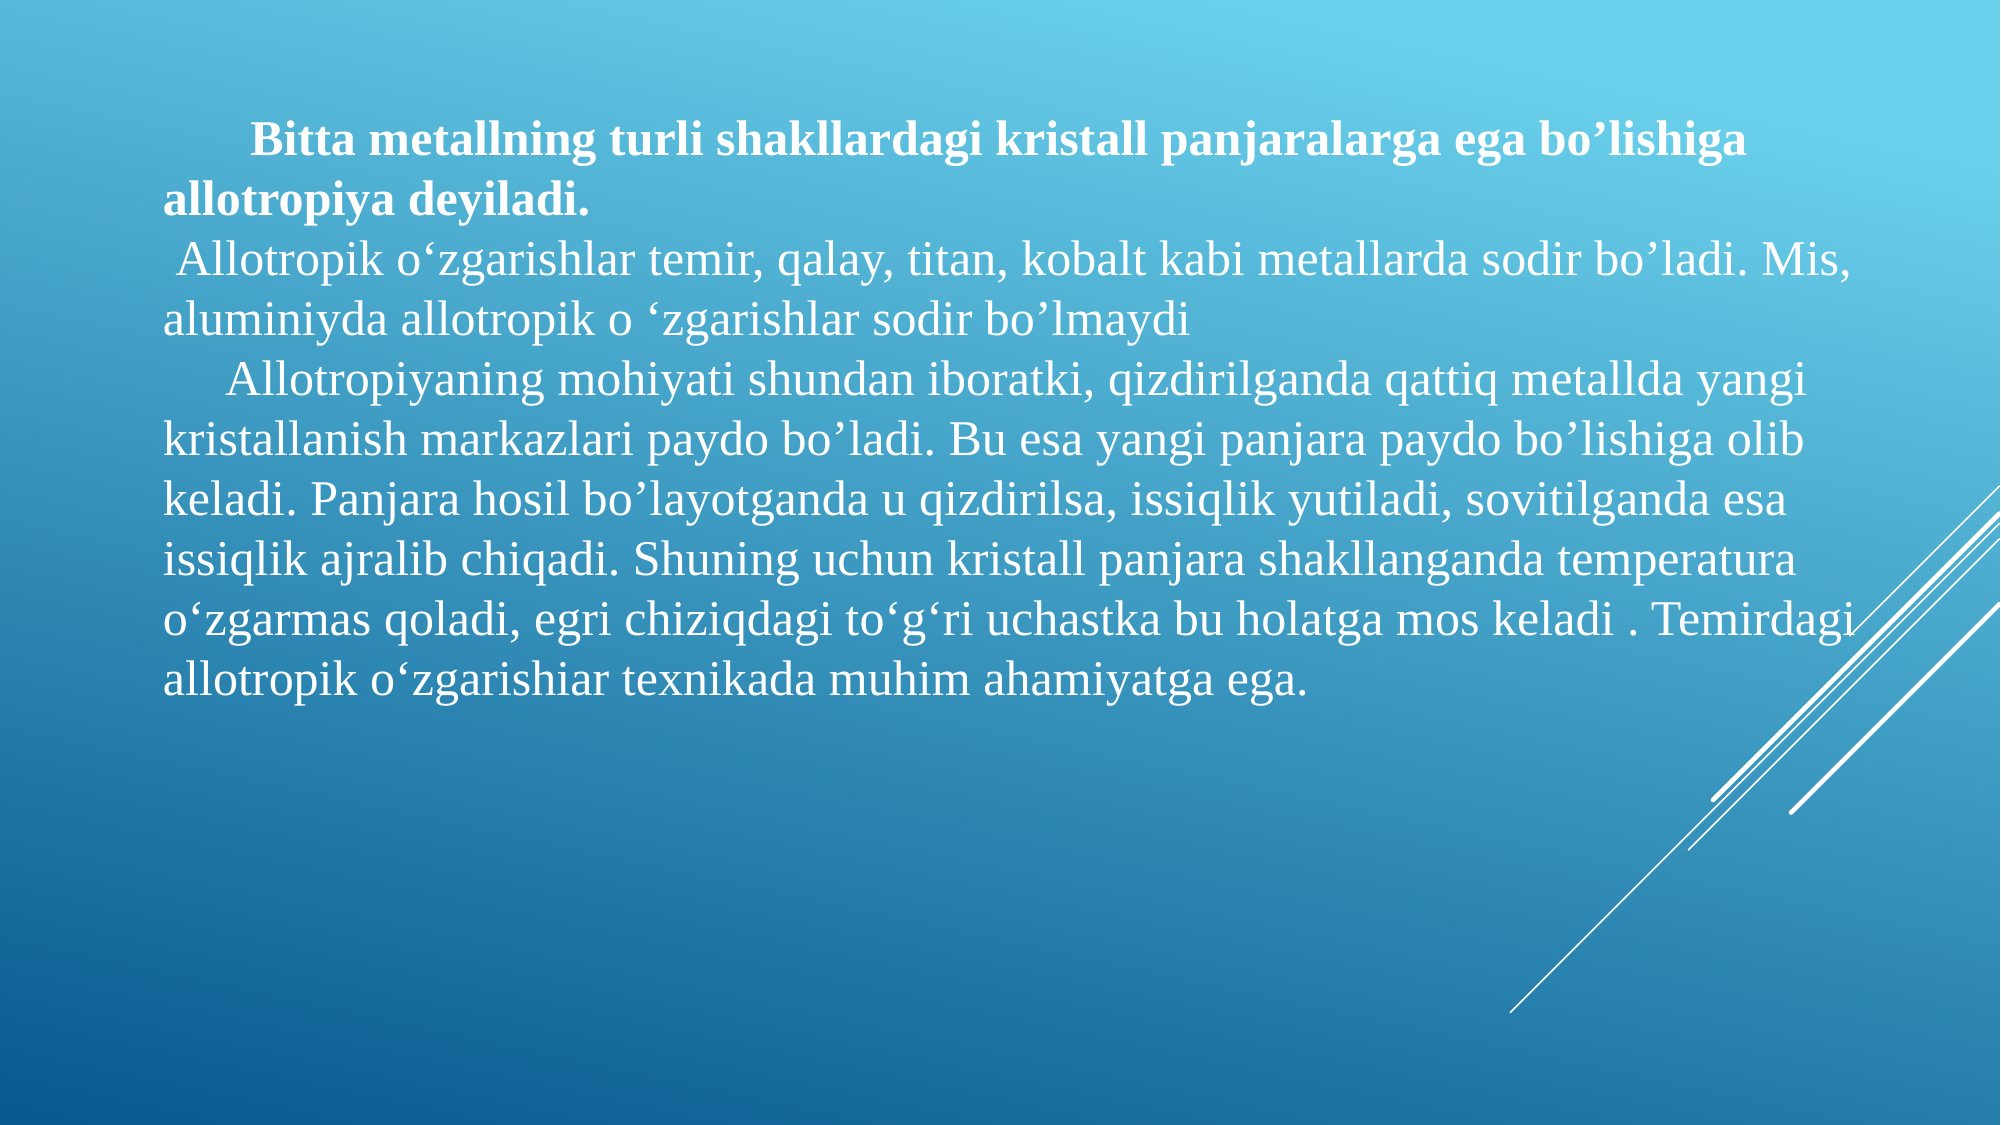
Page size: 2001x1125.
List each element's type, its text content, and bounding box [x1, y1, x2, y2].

text_box Bitta metallning turli shakllardagi kristall panjaralarga ega bo’lishiga allotropiya deyiladi. Allotropik o‘zgarishlar temir, qalay, titan, kobalt kabi metallarda sodir bo’ladi. Mis, aluminiyda allotropik o ‘zgarishlar sodir bo’lmaydi Allotropiyaning mohiyati shundan iboratki, qizdirilganda qattiq metallda yangi kristallanish markazlari paydo bo’ladi. Bu esa yangi panjara paydo bo’lishiga olib keladi. Panjara hosil bo’layotganda u qizdirilsa, issiqlik yutiladi, sovitilganda esa issiqlik ajralib chiqadi. Shuning uchun kristall panjara shakllanganda temperatura o‘zgarmas qoladi, egri chiziqdagi to‘g‘ri uchastka bu holatga mos keladi . Temirdagi allotropik o‘zgarishiar texnikada muhim ahamiyatga ega. [148, 98, 1902, 758]
